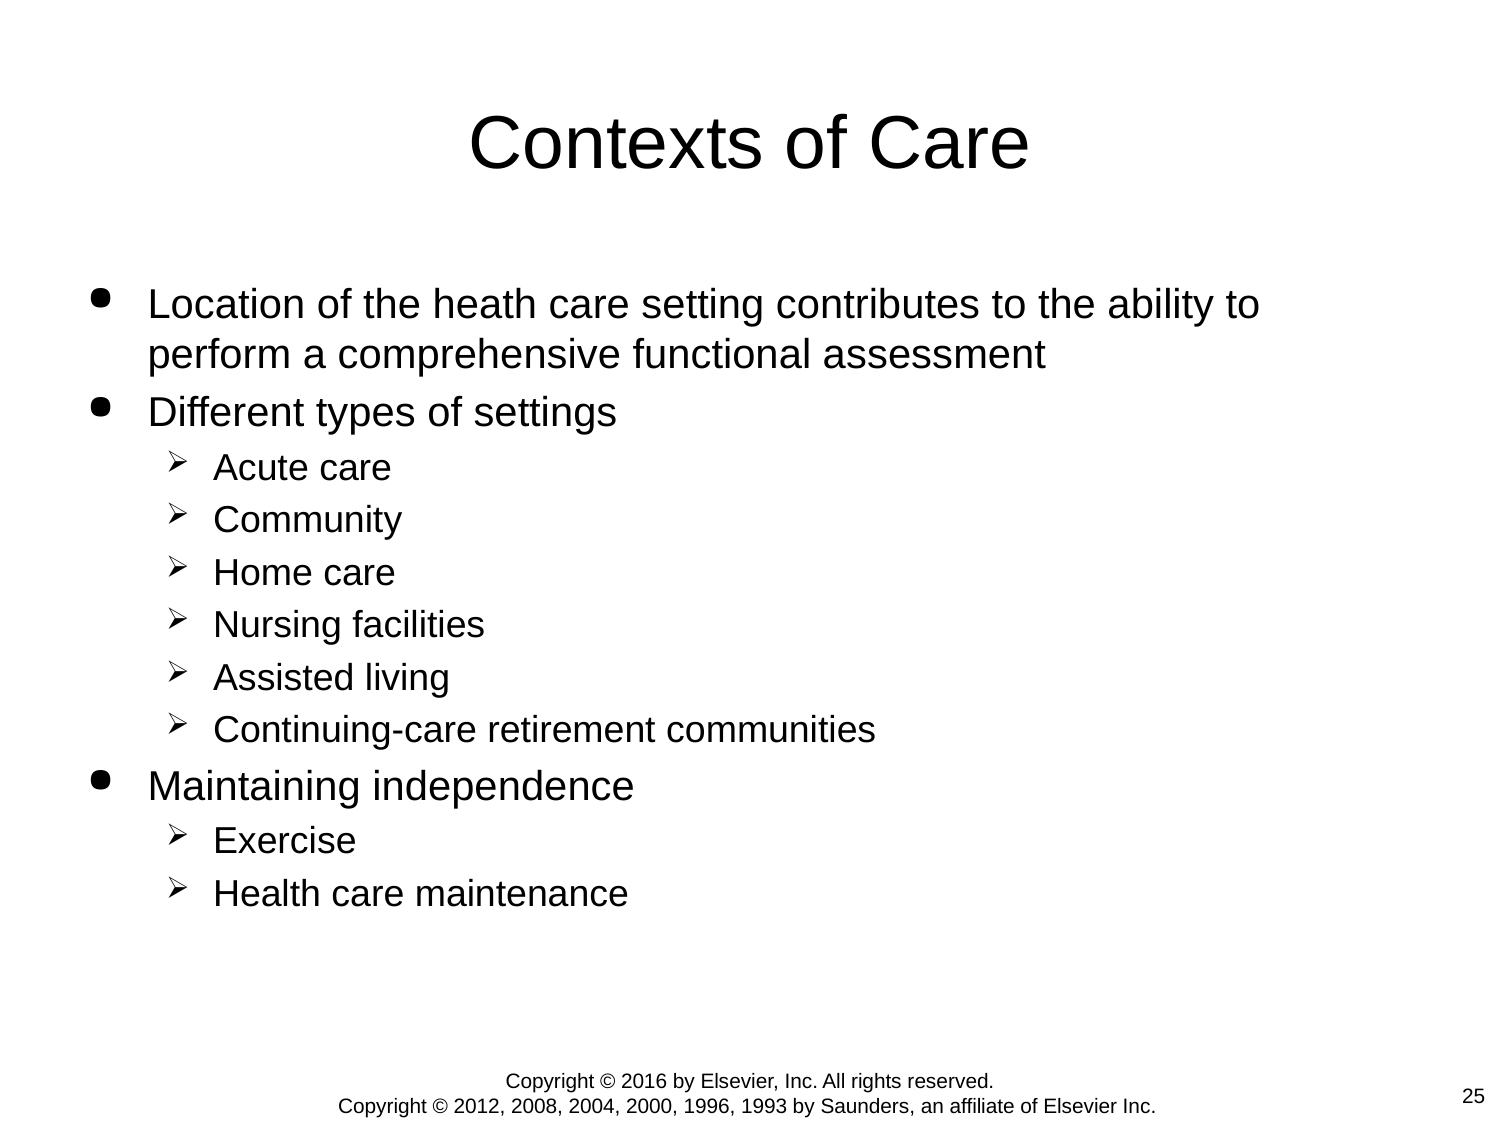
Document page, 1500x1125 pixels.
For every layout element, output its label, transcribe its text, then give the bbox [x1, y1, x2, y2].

slide_number 25 [1149, 1065, 1500, 1125]
footer Copyright © 2016 by Elsevier, Inc. All rights reserved. Copyright © 2012, 2008, 2004, 2000, 1996, 1993 by Saunders, an affiliate of Elsevier Inc. [162, 1059, 1338, 1123]
title Contexts of Care [75, 45, 1425, 233]
list Location of the heath care setting contributes to the ability to perform a comprehensive functional assessment Different types of settings Acute care Community Home care Nursing facilities Assisted living Continuing-care retirement communities Maintaining independence Exercise Health care maintenance [76, 269, 1427, 1000]
